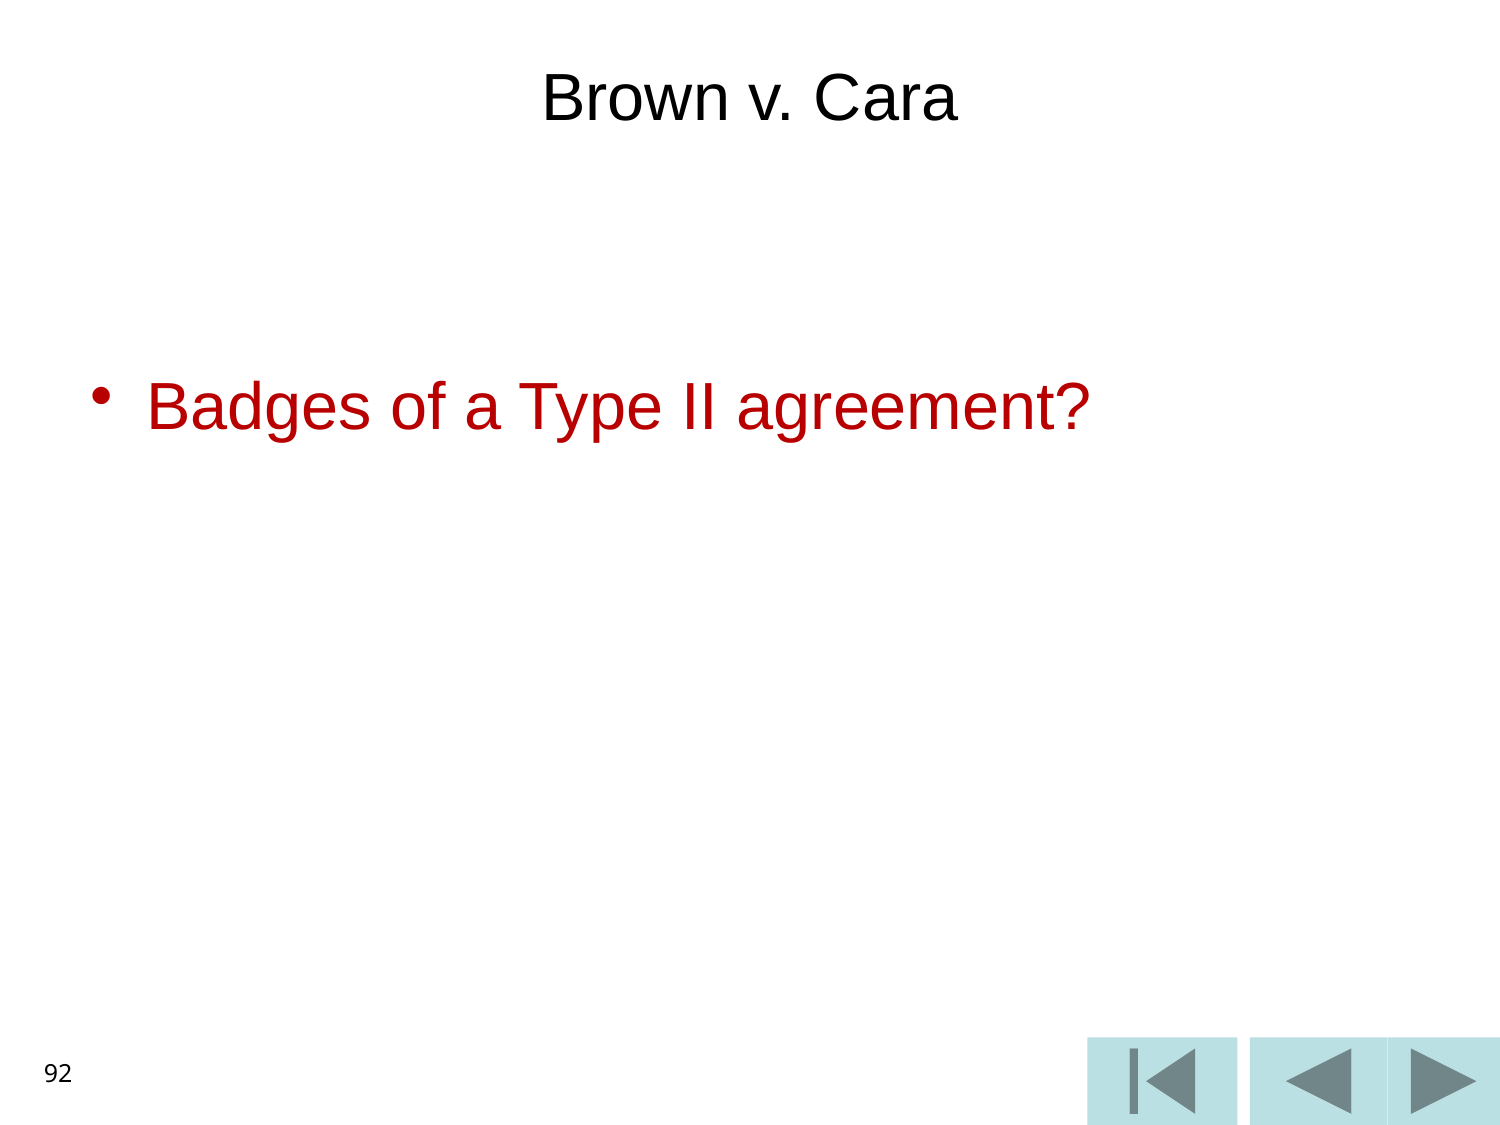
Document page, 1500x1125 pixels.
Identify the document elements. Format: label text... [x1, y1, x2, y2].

slide_number 92 [0, 1049, 88, 1125]
title Brown v. Cara [0, 0, 1500, 188]
list Badges of a Type II agreement? [75, 262, 1425, 1005]
